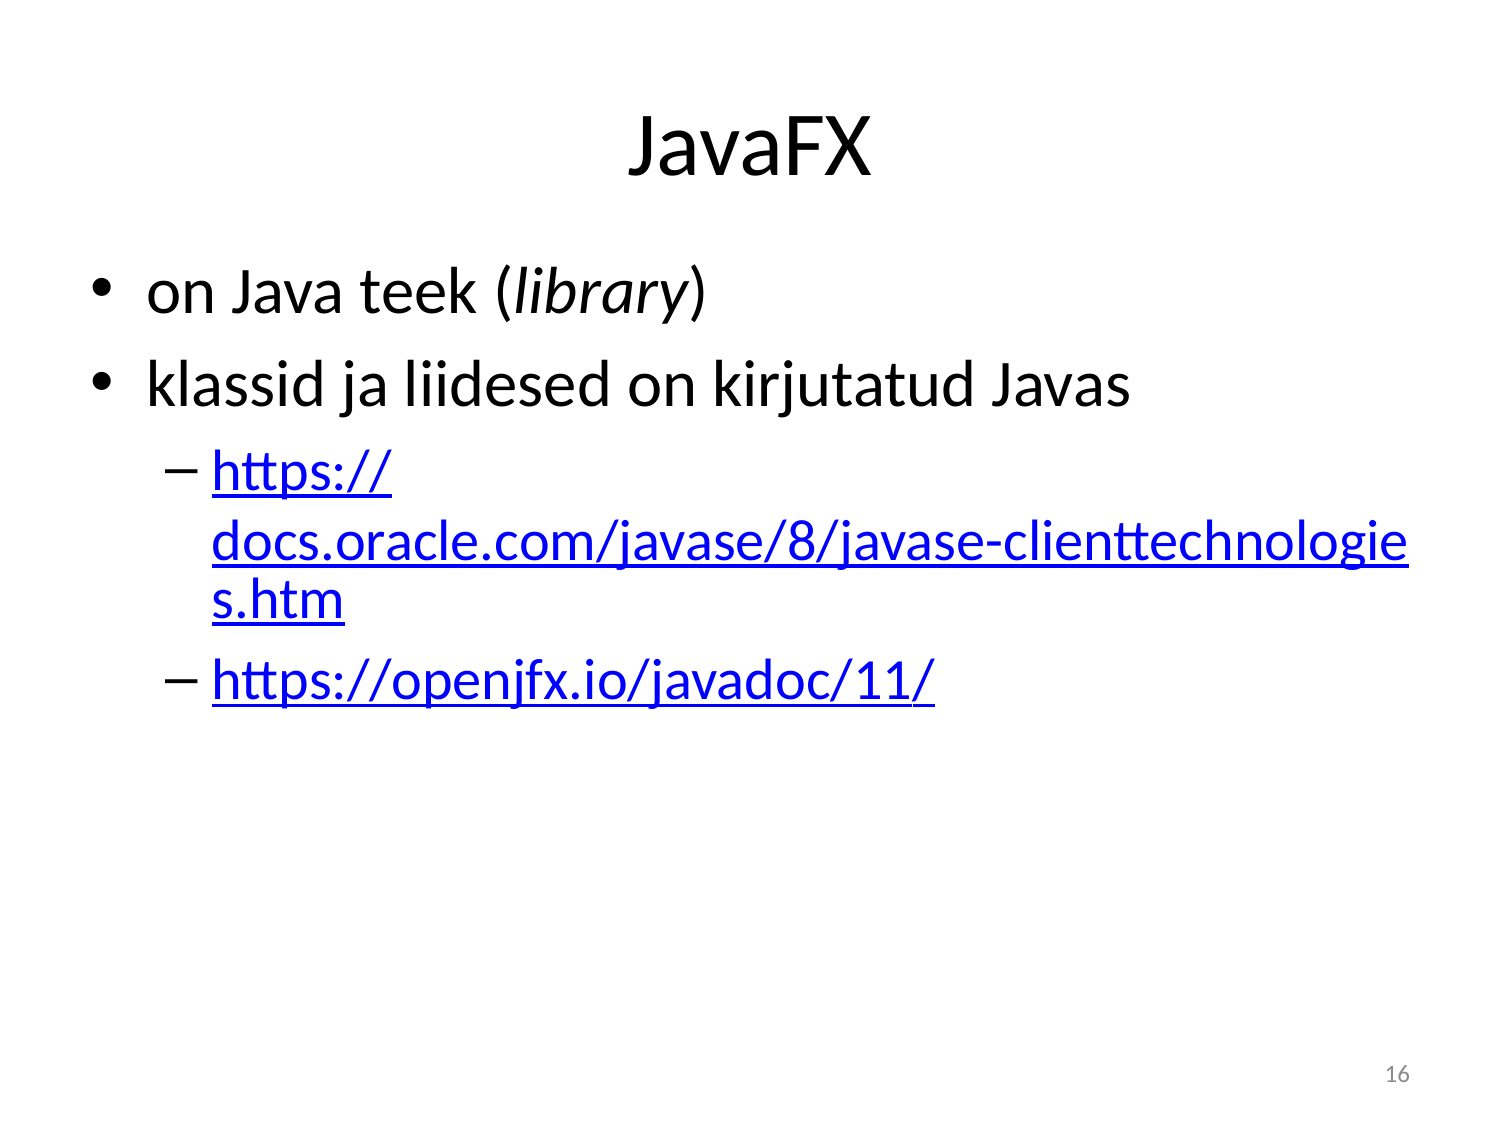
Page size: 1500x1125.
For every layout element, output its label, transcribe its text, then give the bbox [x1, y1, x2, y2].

title JavaFX [75, 45, 1425, 233]
slide_number 16 [1074, 1042, 1425, 1103]
list on Java teek (library) klassid ja liidesed on kirjutatud Javas https://docs.oracle.com/javase/8/javase-clienttechnologies.htm https://openjfx.io/javadoc/11/ [75, 239, 1425, 1071]
